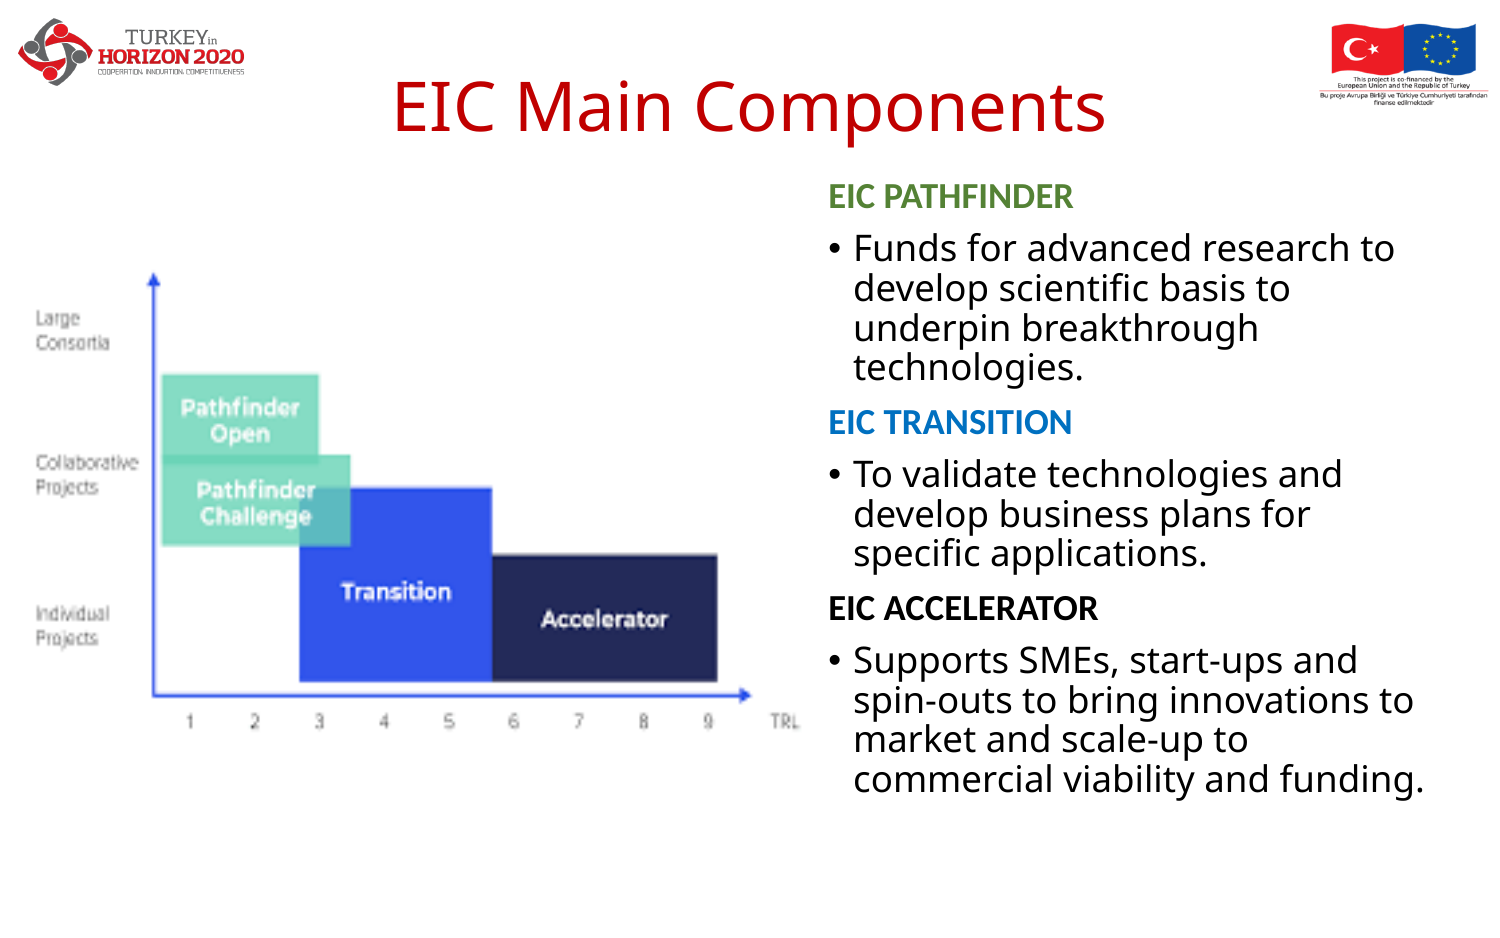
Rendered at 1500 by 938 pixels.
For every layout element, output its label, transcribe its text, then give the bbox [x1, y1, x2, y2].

picture [1312, 6, 1493, 112]
list EIC PATHFINDER Funds for advanced research to develop scientific basis to underpin breakthrough technologies. EIC TRANSITION To validate technologies and develop business plans for specific applications. EIC ACCELERATOR Supports SMEs, start-ups and spin-outs to bring innovations to market and scale-up to commercial viability and funding. [813, 169, 1453, 845]
picture [7, 9, 262, 90]
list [0, 256, 831, 757]
title EIC Main Components [166, 49, 1334, 170]
